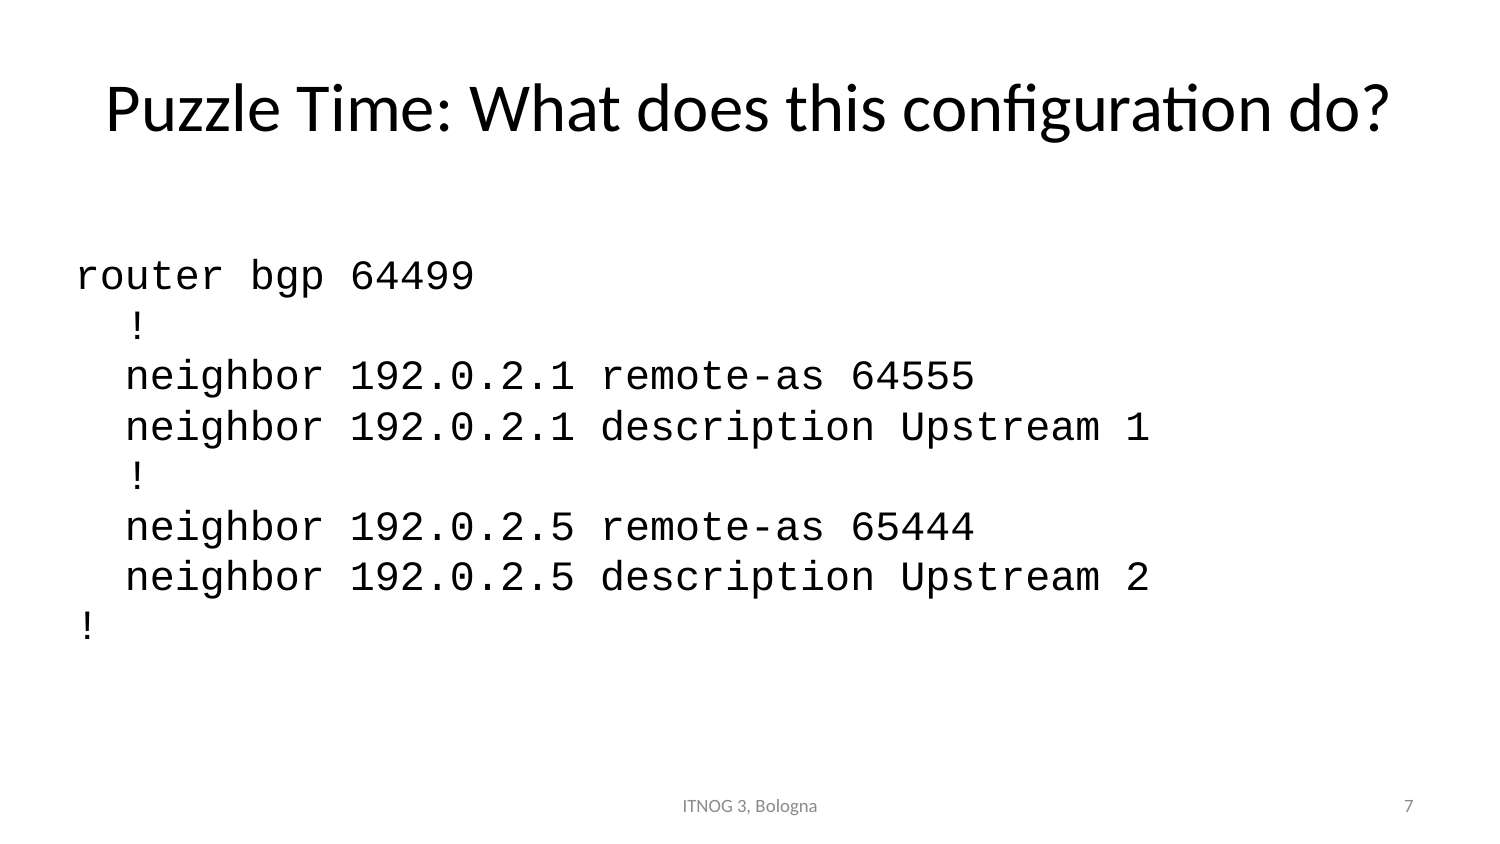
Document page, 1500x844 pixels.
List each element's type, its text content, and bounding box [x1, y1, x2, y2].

text_box router bgp 64499 ! neighbor 192.0.2.1 remote-as 64555 neighbor 192.0.2.1 description Upstream 1 ! neighbor 192.0.2.5 remote-as 65444 neighbor 192.0.2.5 description Upstream 2 ! [74, 248, 1500, 649]
title Puzzle Time: What does this configuration do? [75, 33, 1425, 175]
slide_number 7 [1074, 782, 1425, 827]
footer ITNOG 3, Bologna [512, 782, 988, 827]
